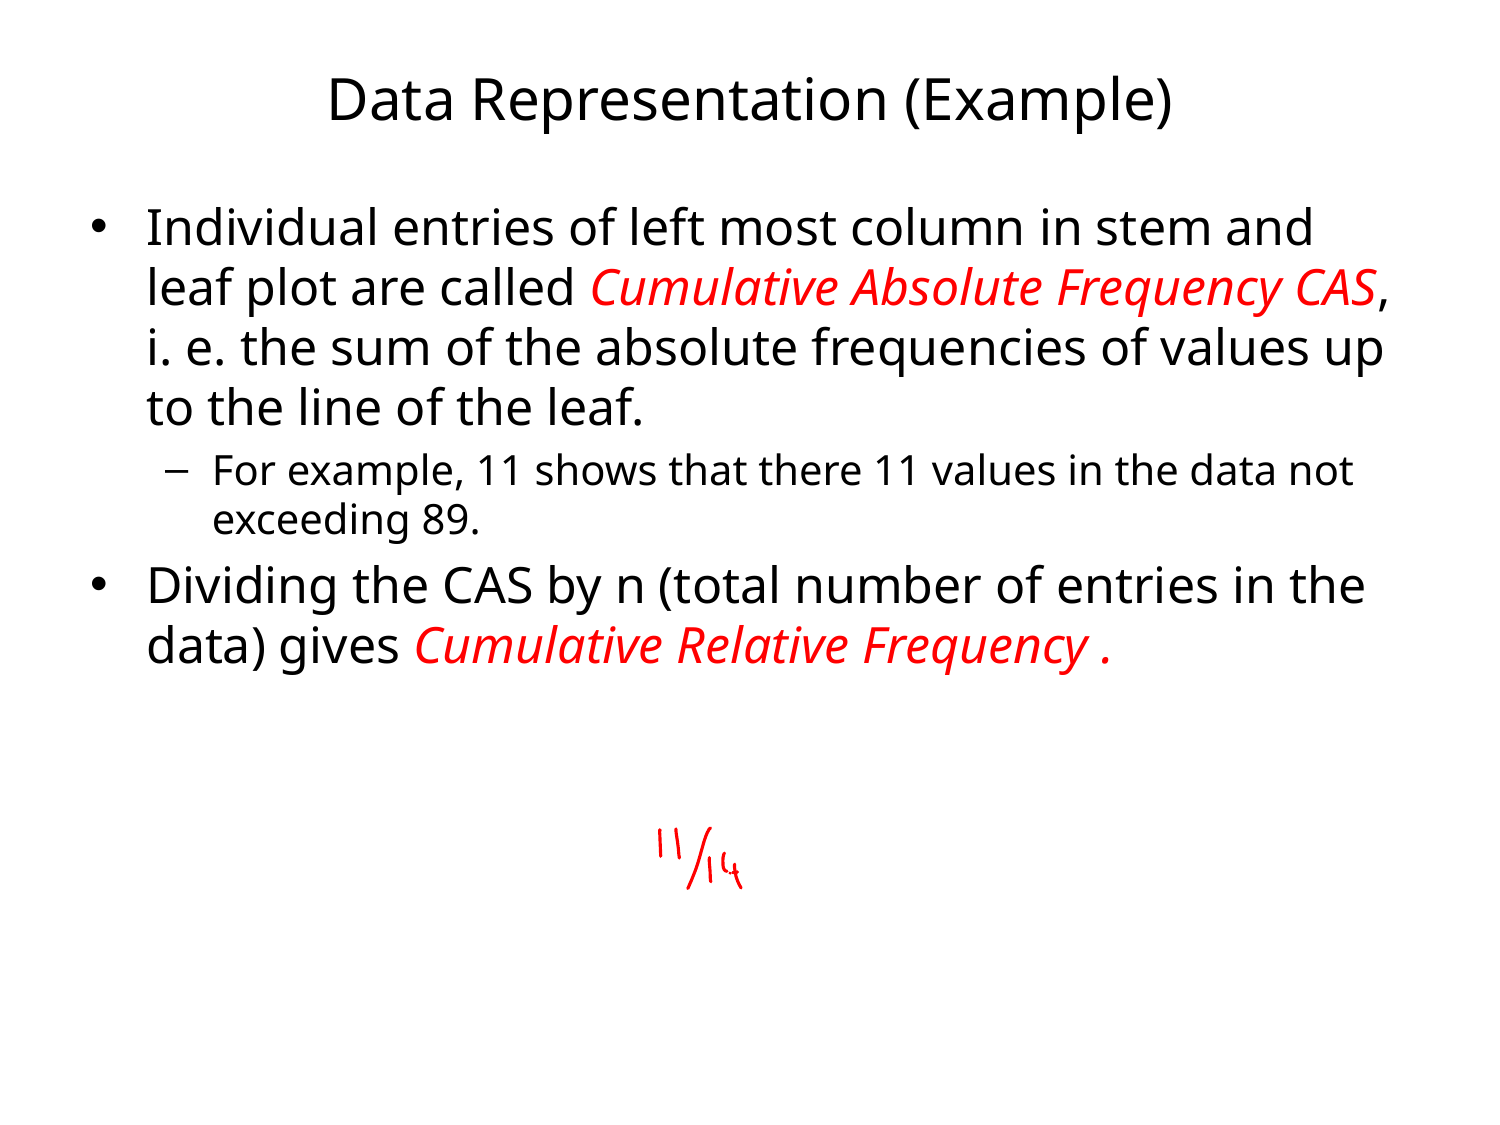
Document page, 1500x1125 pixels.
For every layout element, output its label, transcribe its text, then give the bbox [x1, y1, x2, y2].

title Data Representation (Example) [75, 45, 1425, 150]
list Individual entries of left most column in stem and leaf plot are called Cumulative Absolute Frequency CAS, i. e. the sum of the absolute frequencies of values up to the line of the leaf. For example, 11 shows that there 11 values in the data not exceeding 89. Dividing the CAS by n (total number of entries in the data) gives Cumulative Relative Frequency . [75, 187, 1425, 1005]
